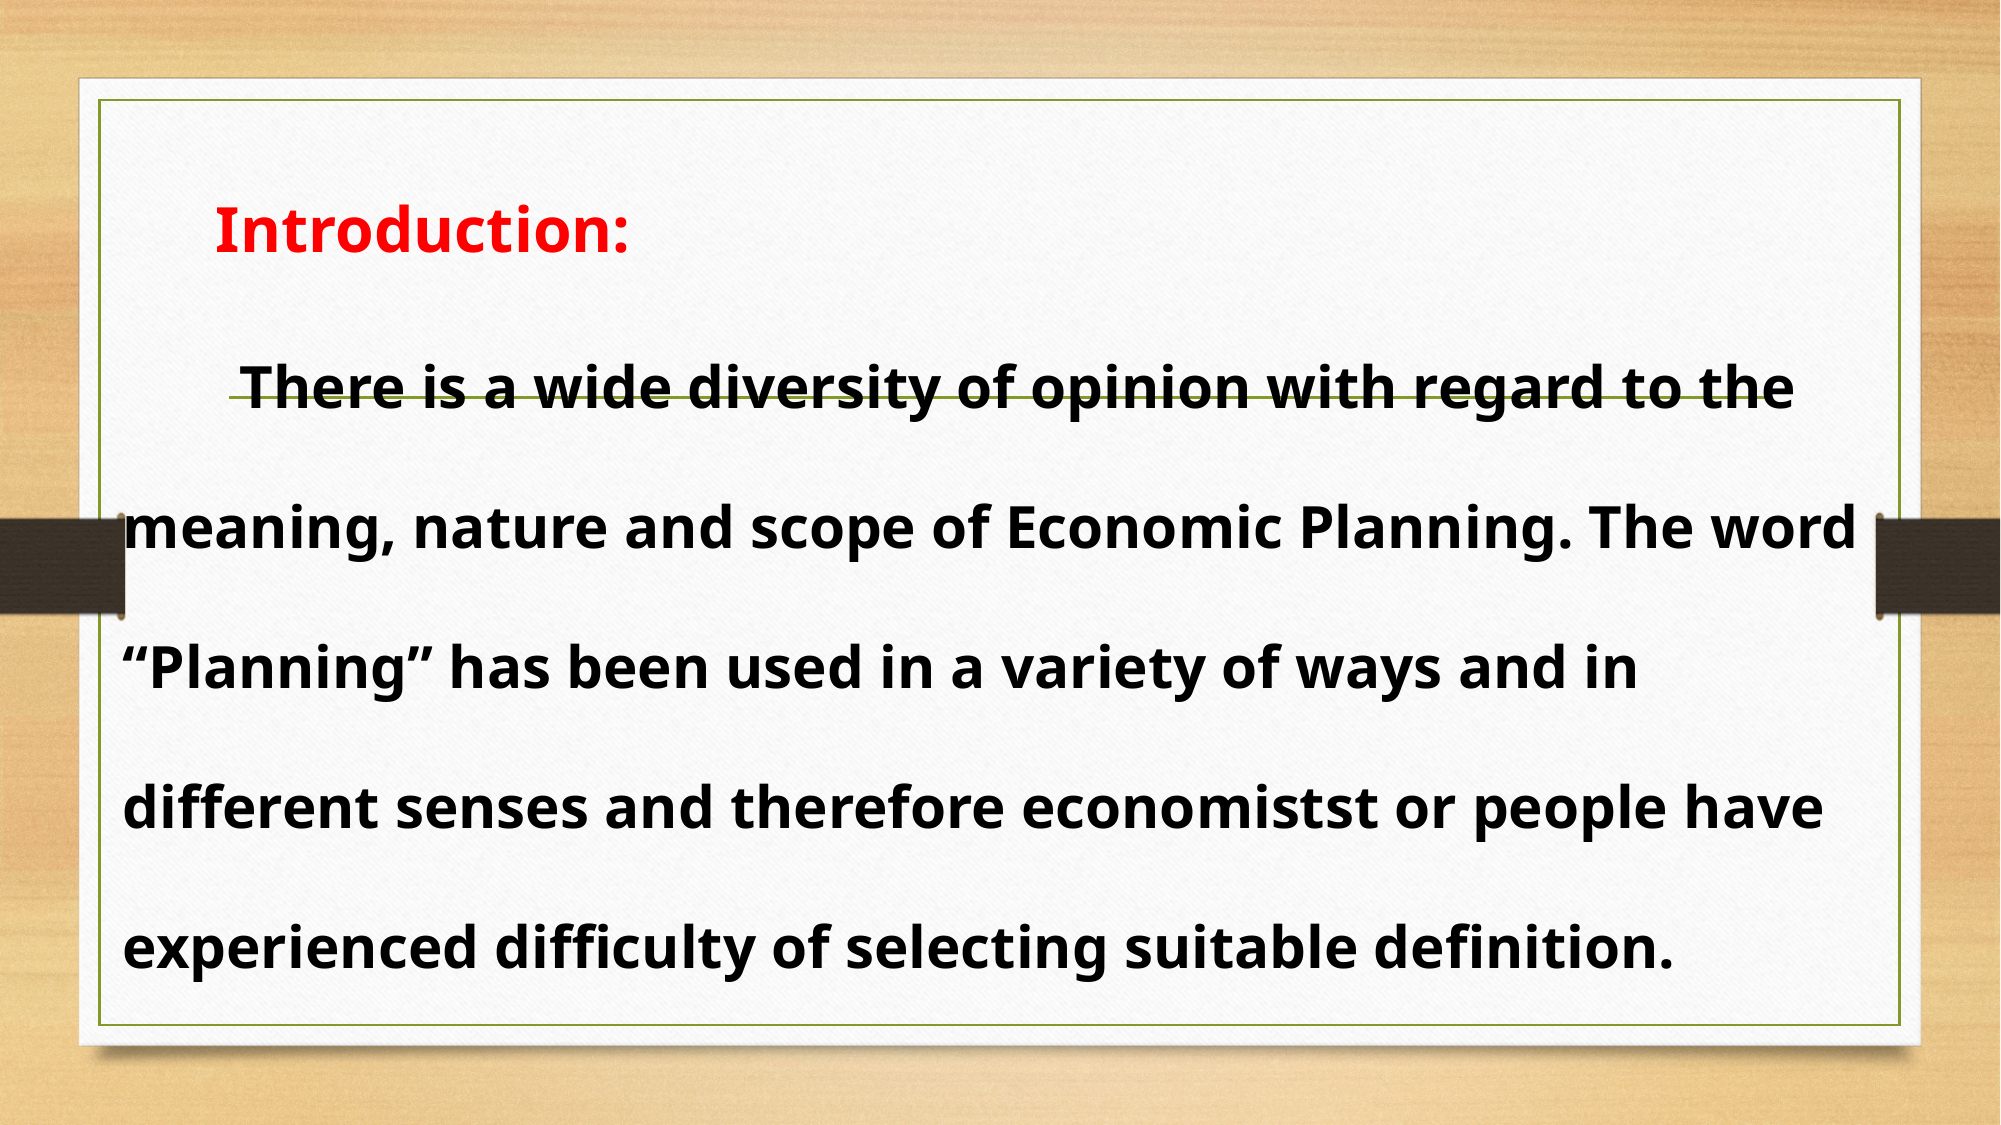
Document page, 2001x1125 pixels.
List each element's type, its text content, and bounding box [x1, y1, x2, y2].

list Introduction: There is a wide diversity of opinion with regard to the meaning, nature and scope of Economic Planning. The word “Planning” has been used in a variety of ways and in different senses and therefore economistst or people have experienced difficulty of selecting suitable definition. [107, 108, 1882, 1022]
picture [0, 0, 2001, 1125]
